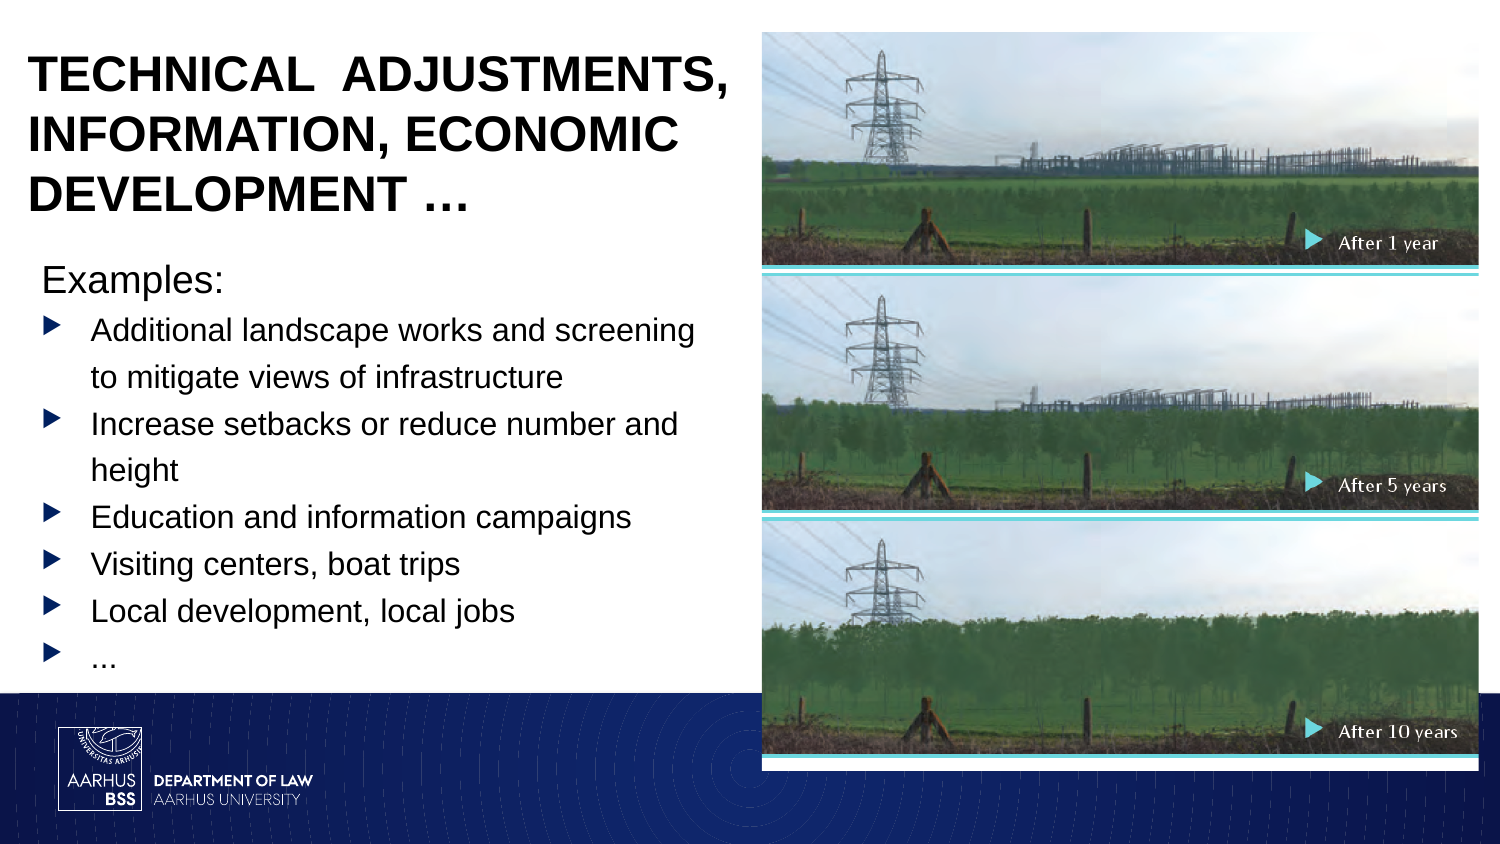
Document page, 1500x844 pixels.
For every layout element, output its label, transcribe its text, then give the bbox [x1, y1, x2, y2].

list Examples: Additional landscape works and screening to mitigate views of infrastructure Increase setbacks or reduce number and height Education and information campaigns Visiting centers, boat trips Local development, local jobs ... [41, 244, 720, 689]
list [761, 32, 1479, 771]
title Technical adjustments, information, economic development … [27, 32, 759, 222]
